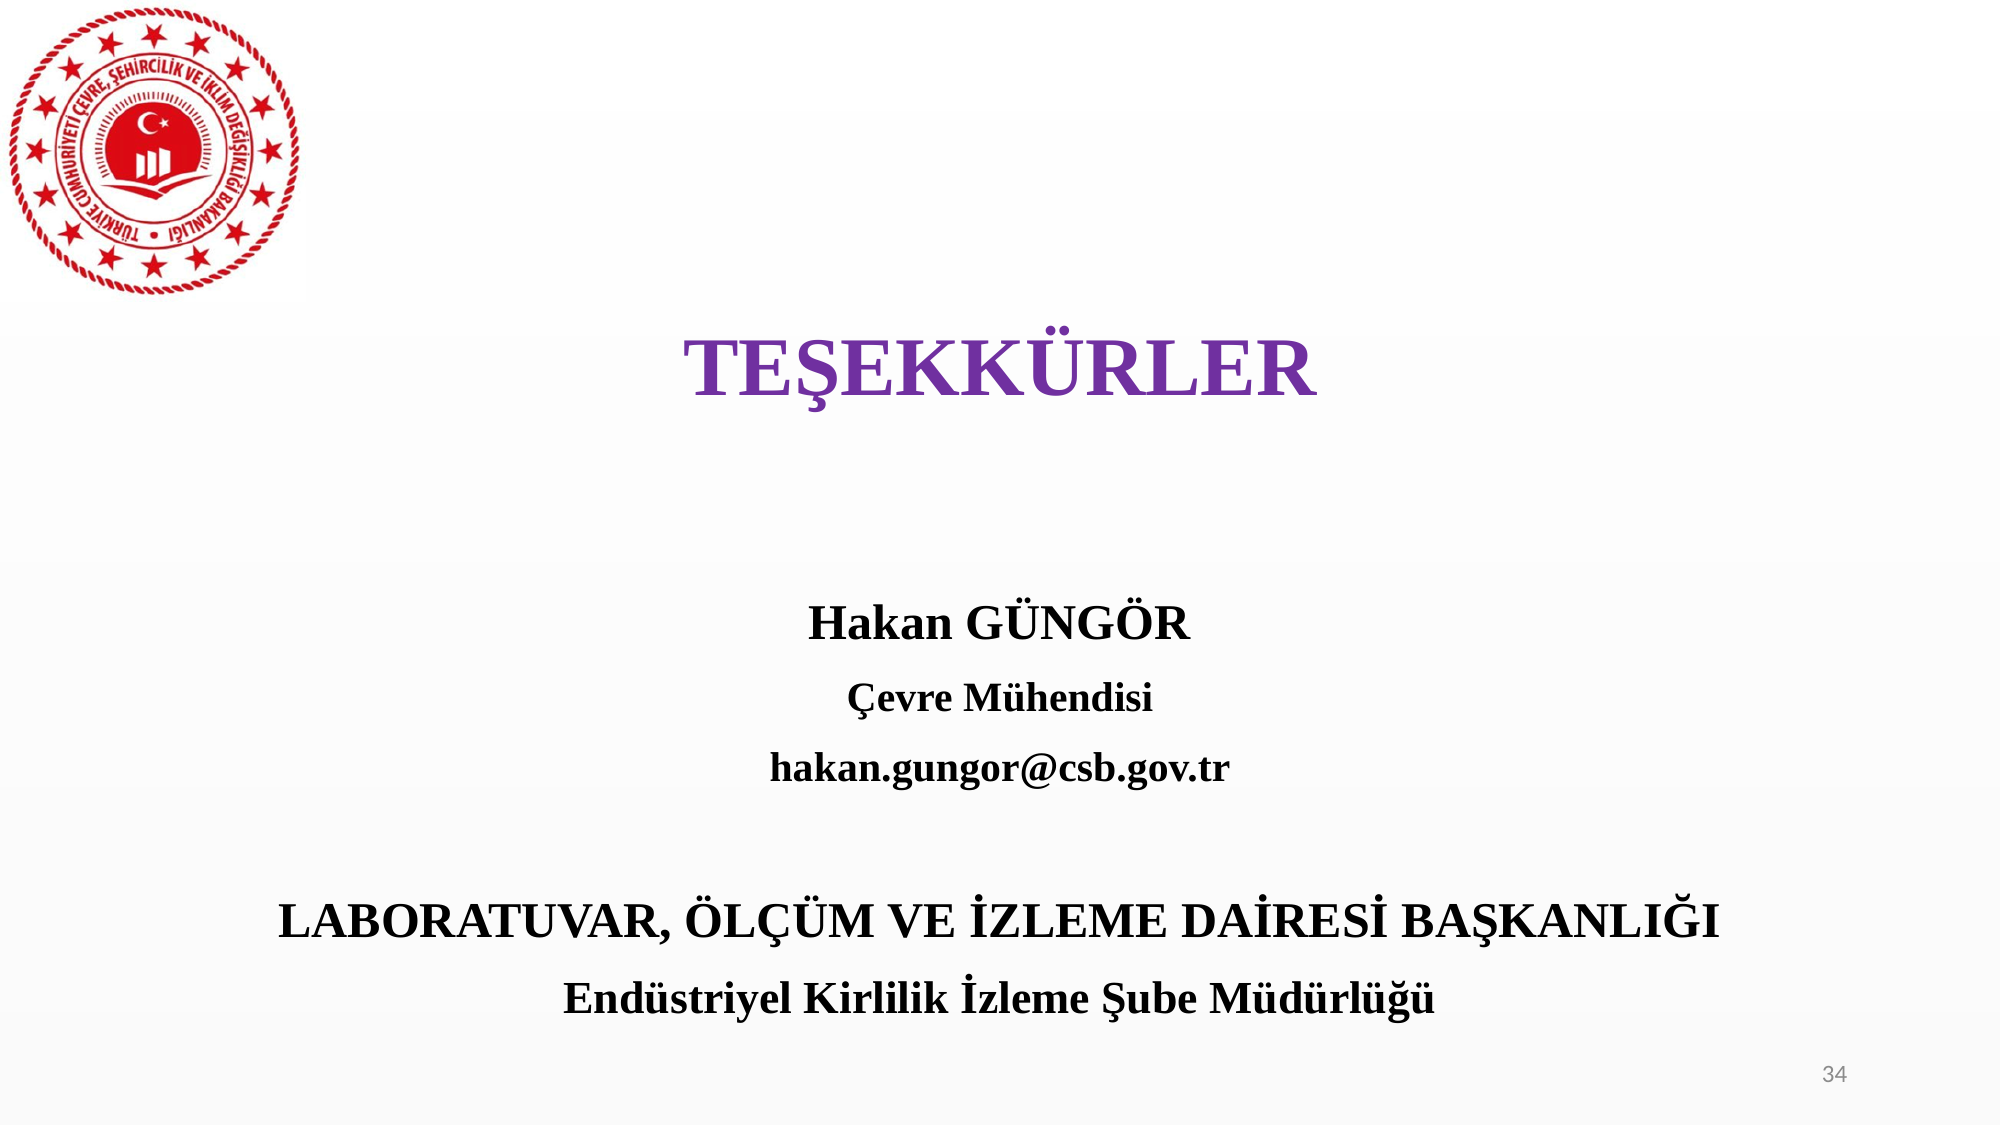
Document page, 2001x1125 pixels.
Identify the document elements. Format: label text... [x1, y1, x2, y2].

picture [0, 0, 306, 302]
list TEŞEKKÜRLER Hakan GÜNGÖR Çevre Mühendisi hakan.gungor@csb.gov.tr LABORATUVAR, ÖLÇÜM VE İZLEME DAİRESİ BAŞKANLIĞI Endüstriyel Kirlilik İzleme Şube Müdürlüğü [229, 191, 1771, 1103]
slide_number 34 [1412, 1042, 1863, 1103]
